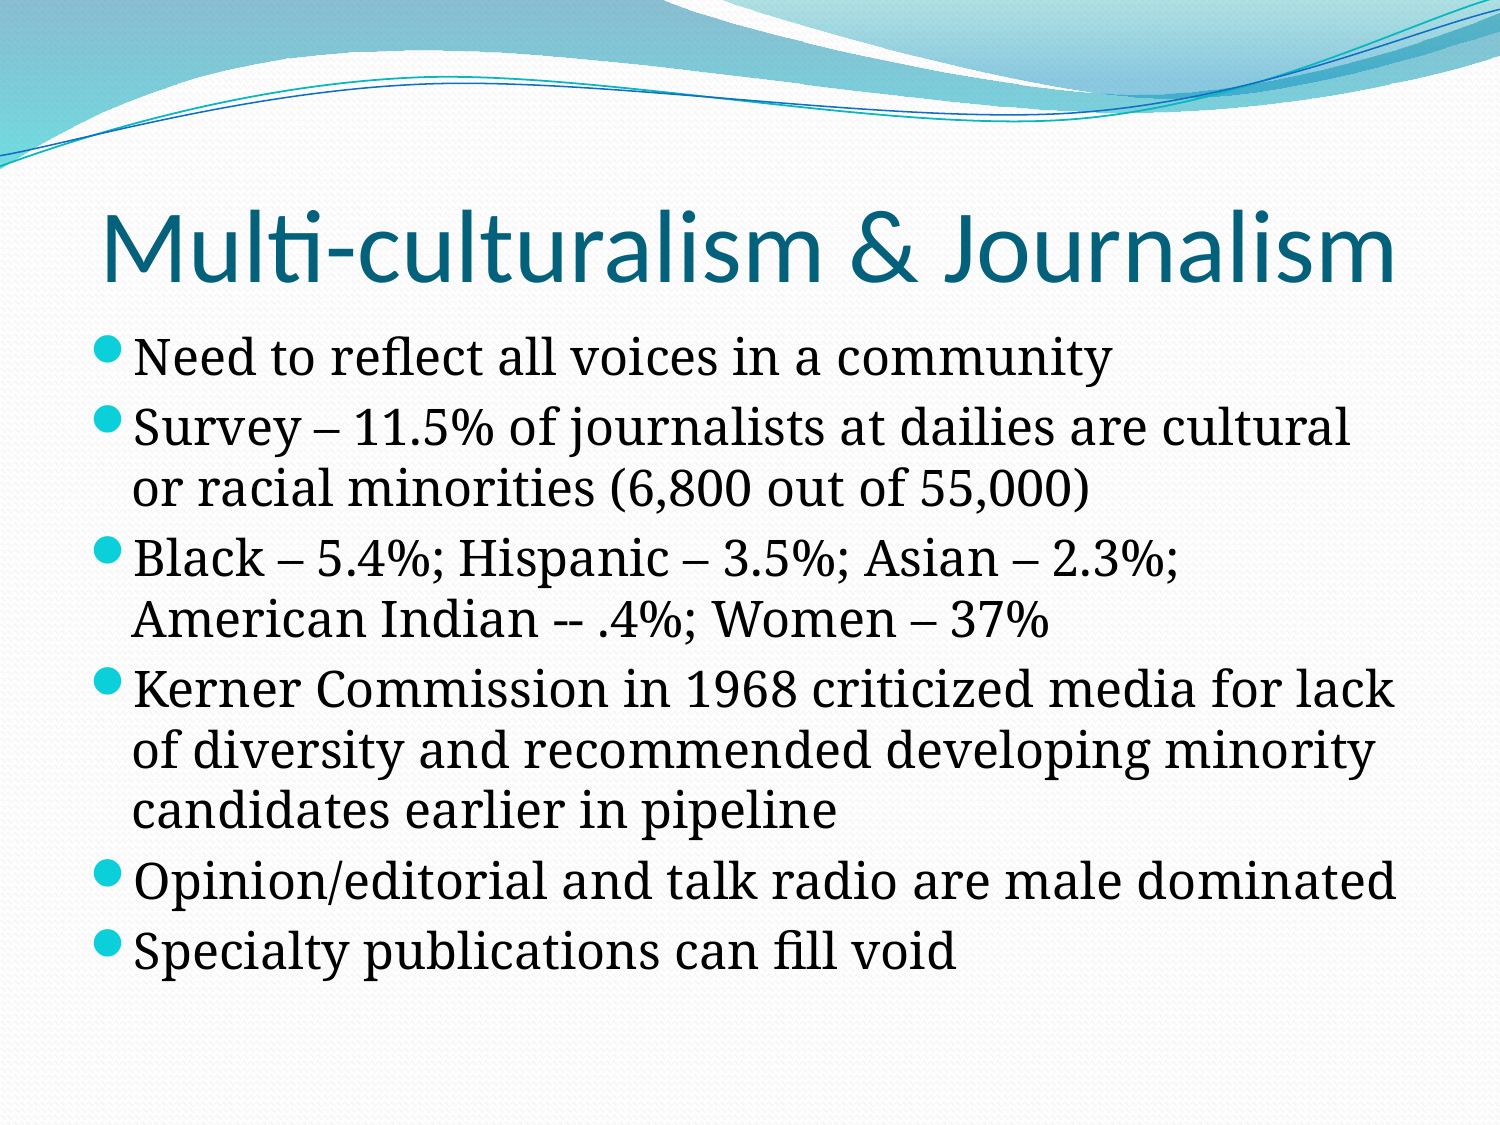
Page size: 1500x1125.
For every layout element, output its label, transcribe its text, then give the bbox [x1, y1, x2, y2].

list Need to reflect all voices in a community Survey – 11.5% of journalists at dailies are cultural or racial minorities (6,800 out of 55,000) Black – 5.4%; Hispanic – 3.5%; Asian – 2.3%; American Indian -- .4%; Women – 37% Kerner Commission in 1968 criticized media for lack of diversity and recommended developing minority candidates earlier in pipeline Opinion/editorial and talk radio are male dominated Specialty publications can fill void [75, 317, 1425, 1038]
title Multi-culturalism & Journalism [75, 115, 1425, 303]
